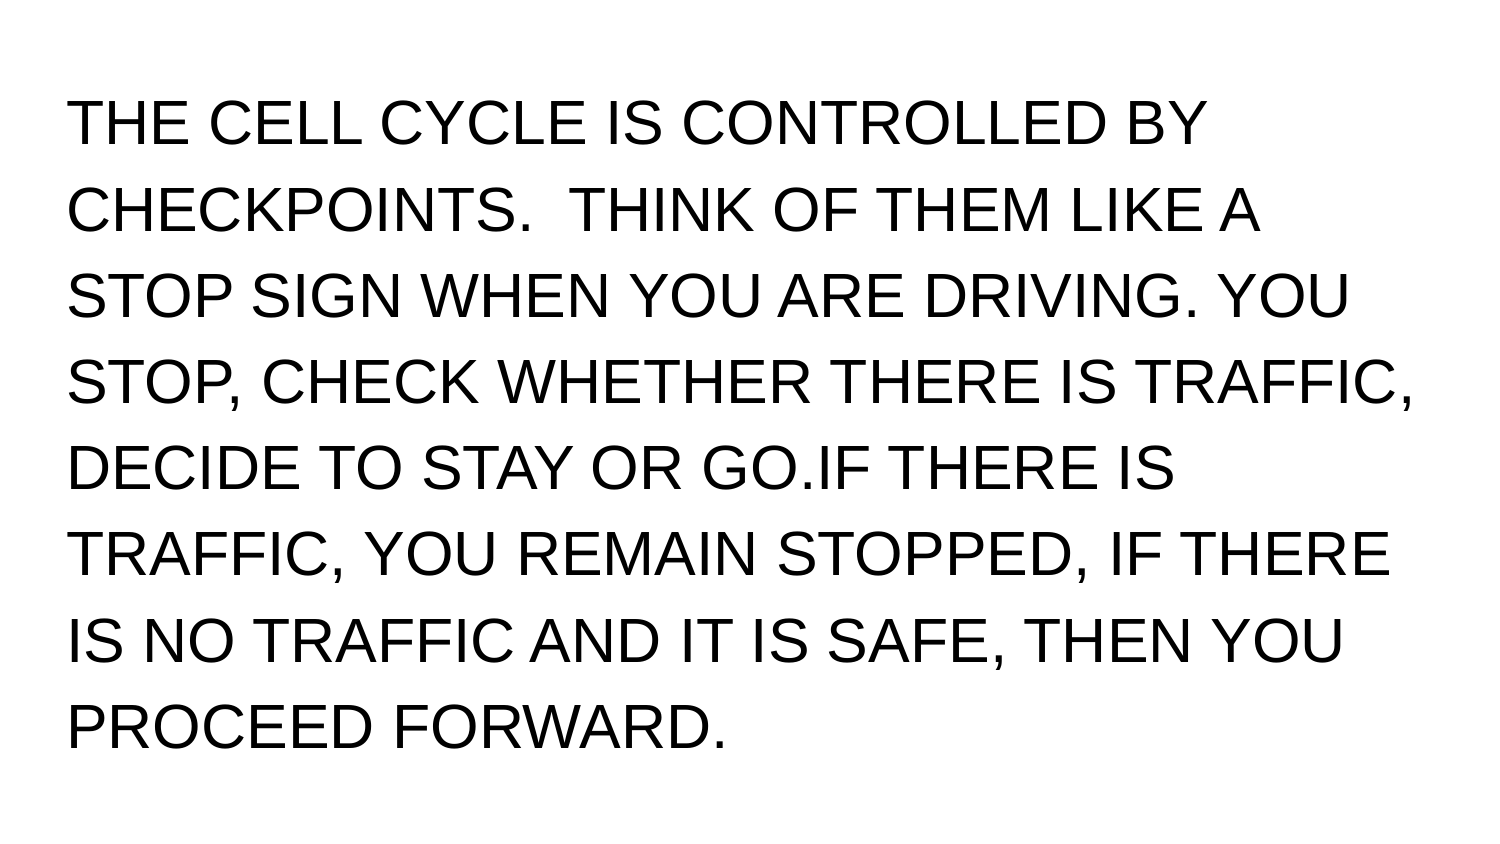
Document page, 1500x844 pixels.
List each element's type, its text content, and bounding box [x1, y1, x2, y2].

list THE CELL CYCLE IS CONTROLLED BY CHECKPOINTS. THINK OF THEM LIKE A STOP SIGN WHEN YOU ARE DRIVING. YOU STOP, CHECK WHETHER THERE IS TRAFFIC, DECIDE TO STAY OR GO.IF THERE IS TRAFFIC, YOU REMAIN STOPPED, IF THERE IS NO TRAFFIC AND IT IS SAFE, THEN YOU PROCEED FORWARD. [51, 56, 1449, 617]
